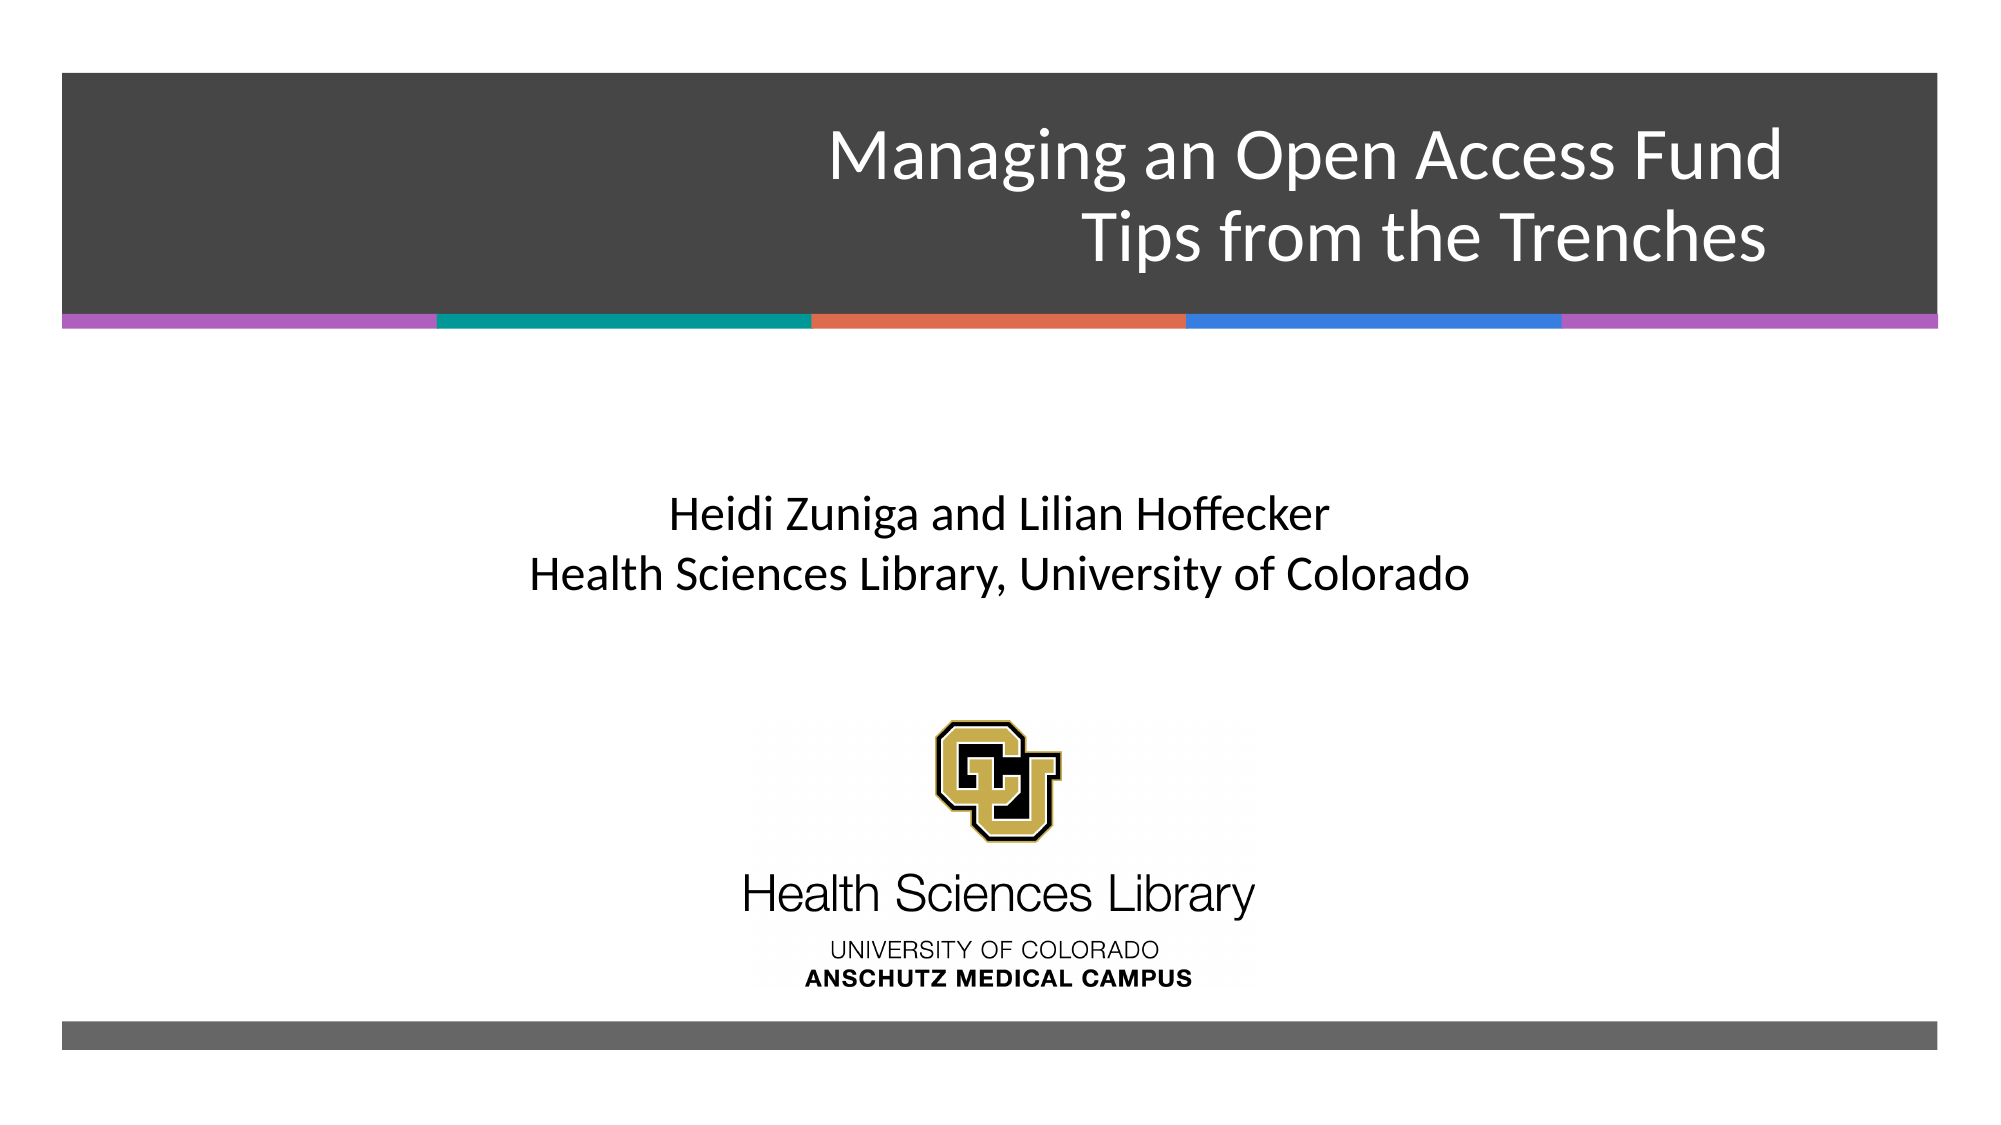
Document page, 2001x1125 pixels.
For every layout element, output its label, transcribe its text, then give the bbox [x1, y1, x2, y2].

picture [745, 720, 1255, 987]
text_box Heidi Zuniga and Lilian Hoffecker Health Sciences Library, University of Colorado [472, 473, 1528, 609]
title Managing an Open Access Fund Tips from the Trenches [92, 105, 1801, 284]
